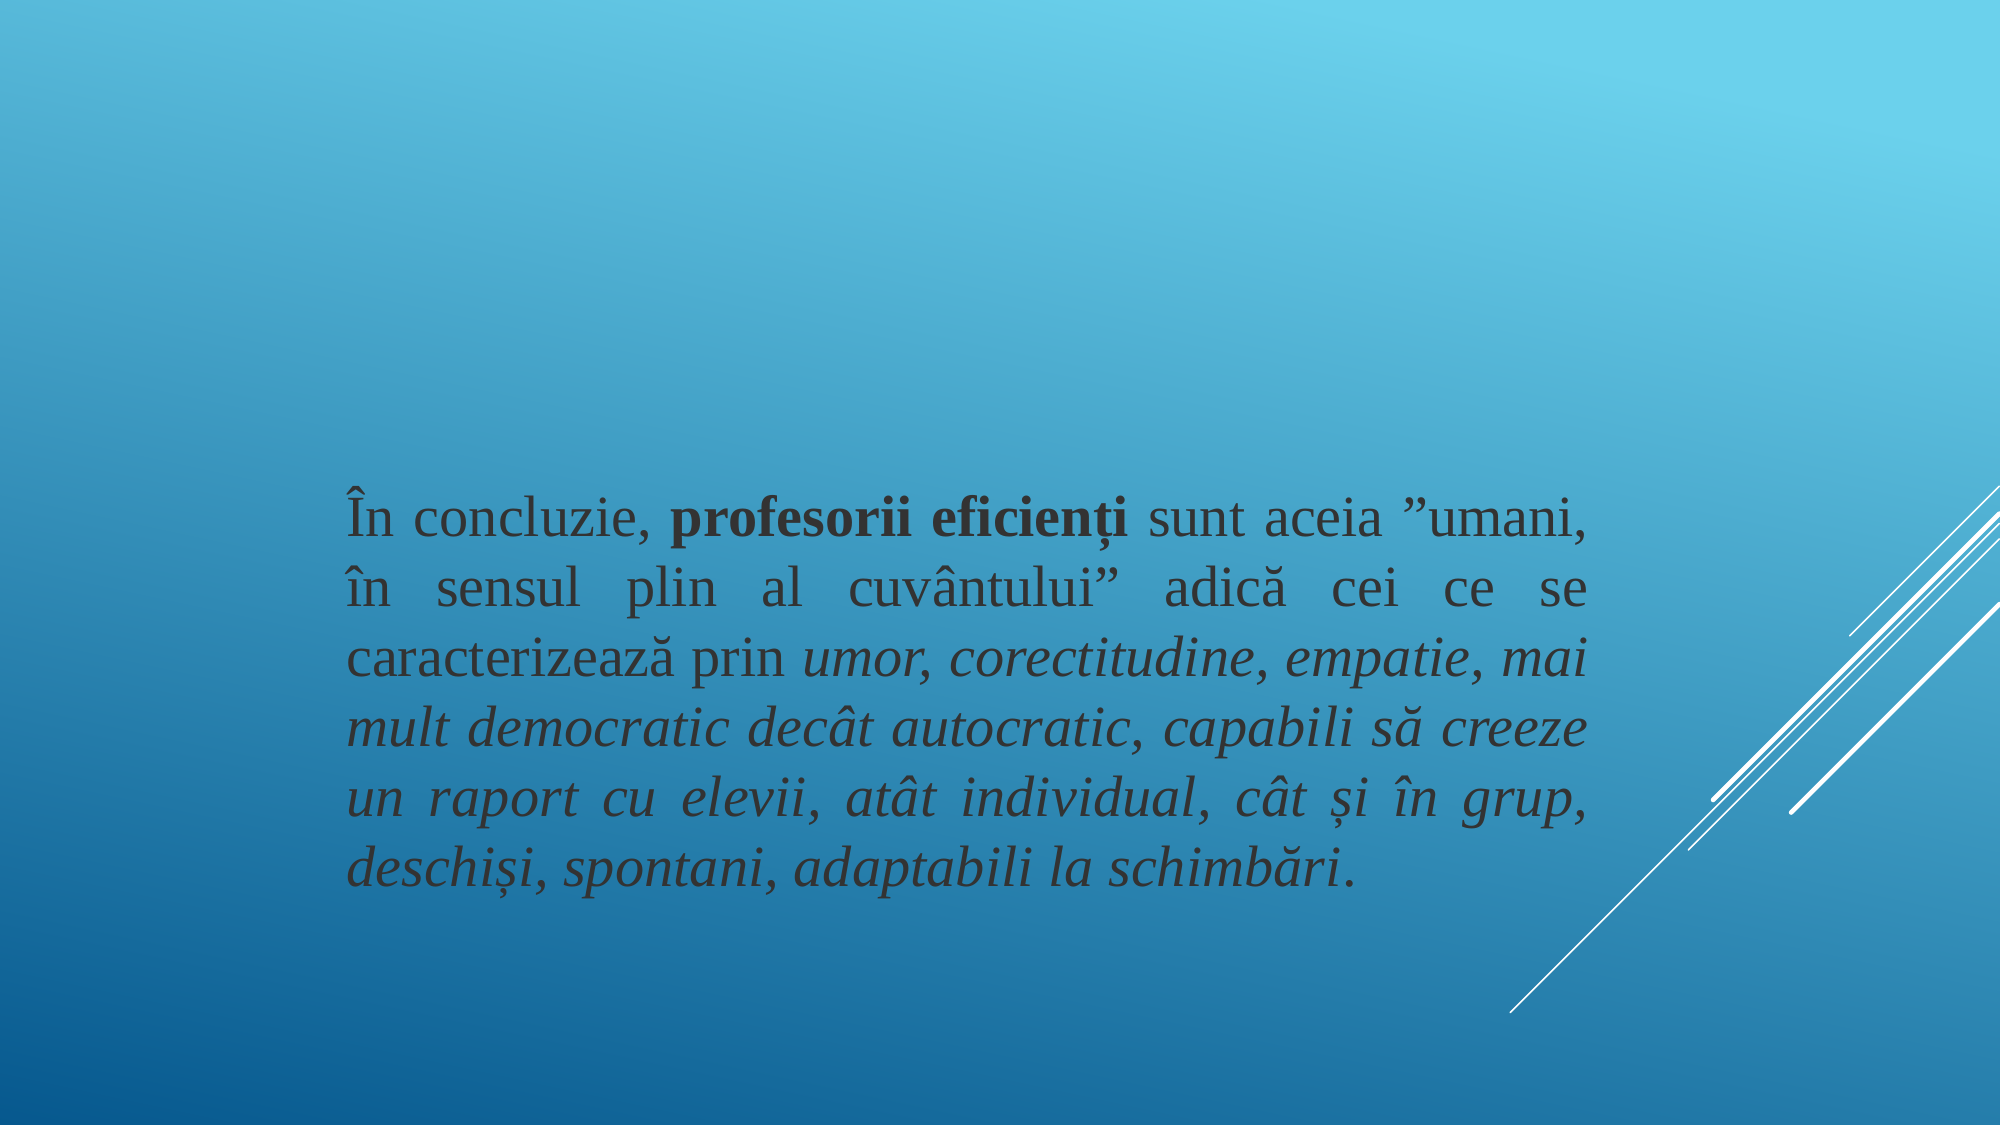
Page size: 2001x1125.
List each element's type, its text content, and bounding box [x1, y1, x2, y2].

text_box În concluzie, profesorii eficienți sunt aceia ”umani, în sensul plin al cuvântului” adică cei ce se caracterizează prin umor, corectitudine, empatie, mai mult democratic decât autocratic, capabili să creeze un raport cu elevii, atât individual, cât și în grup, deschiși, spontani, adaptabili la schimbări. [331, 470, 1604, 906]
